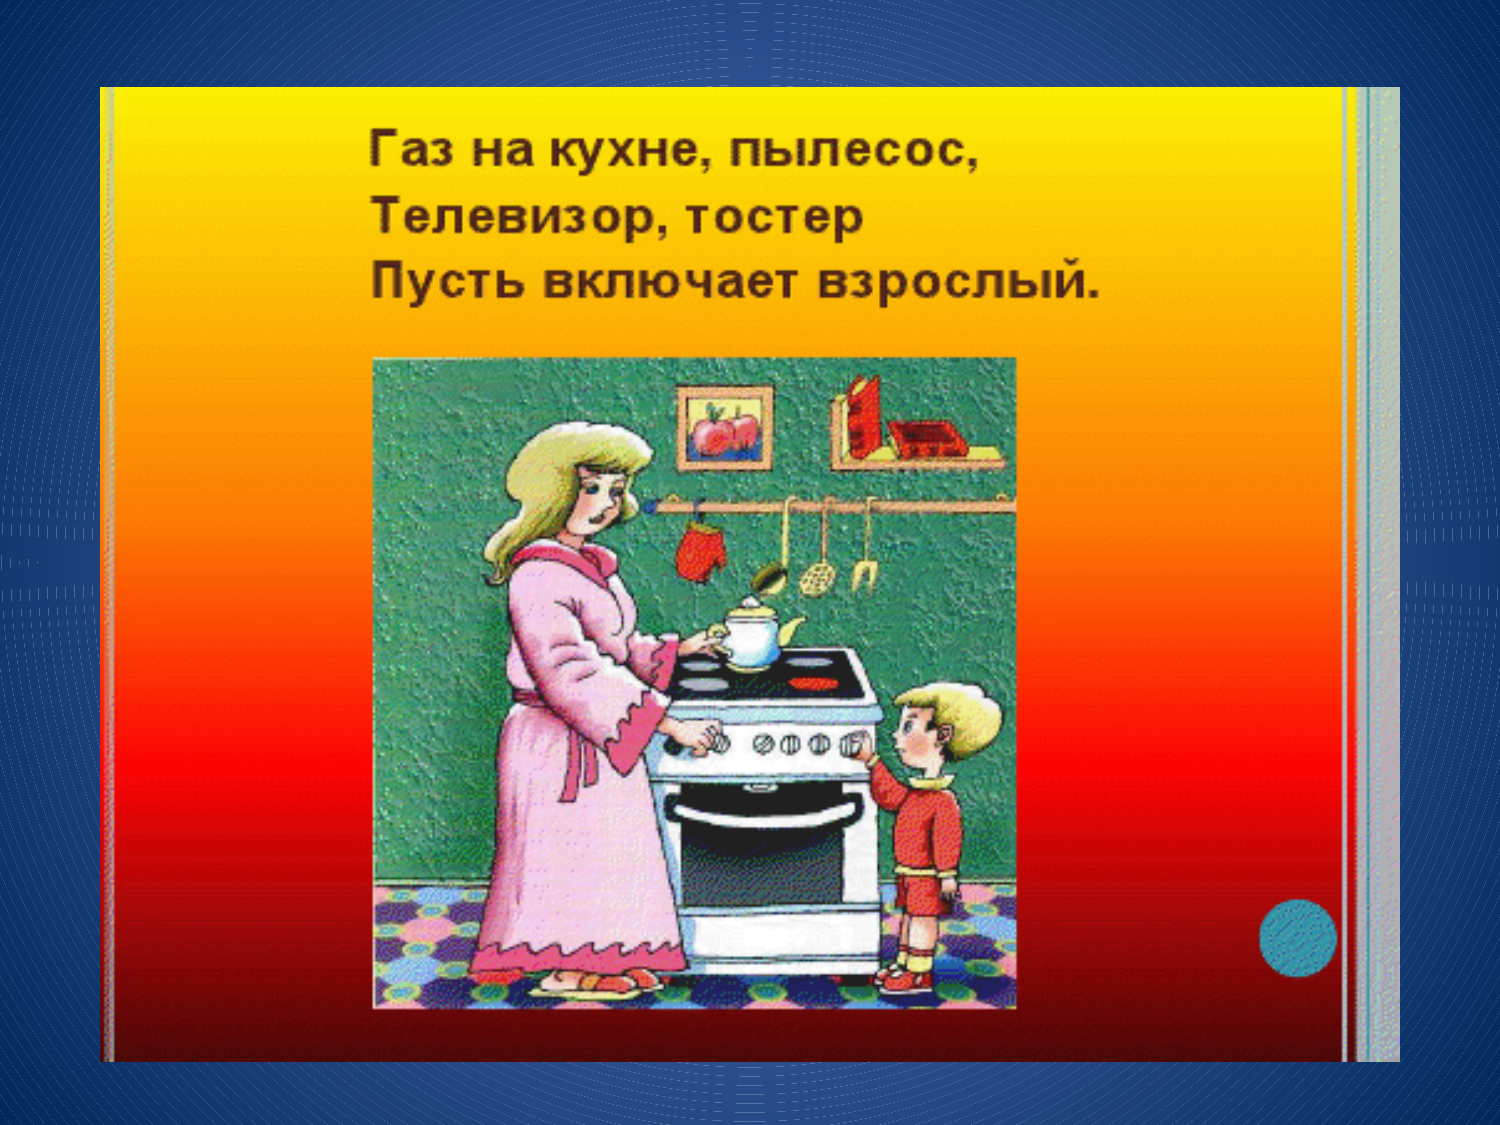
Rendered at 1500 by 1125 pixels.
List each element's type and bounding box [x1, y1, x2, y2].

picture [100, 87, 1400, 1062]
